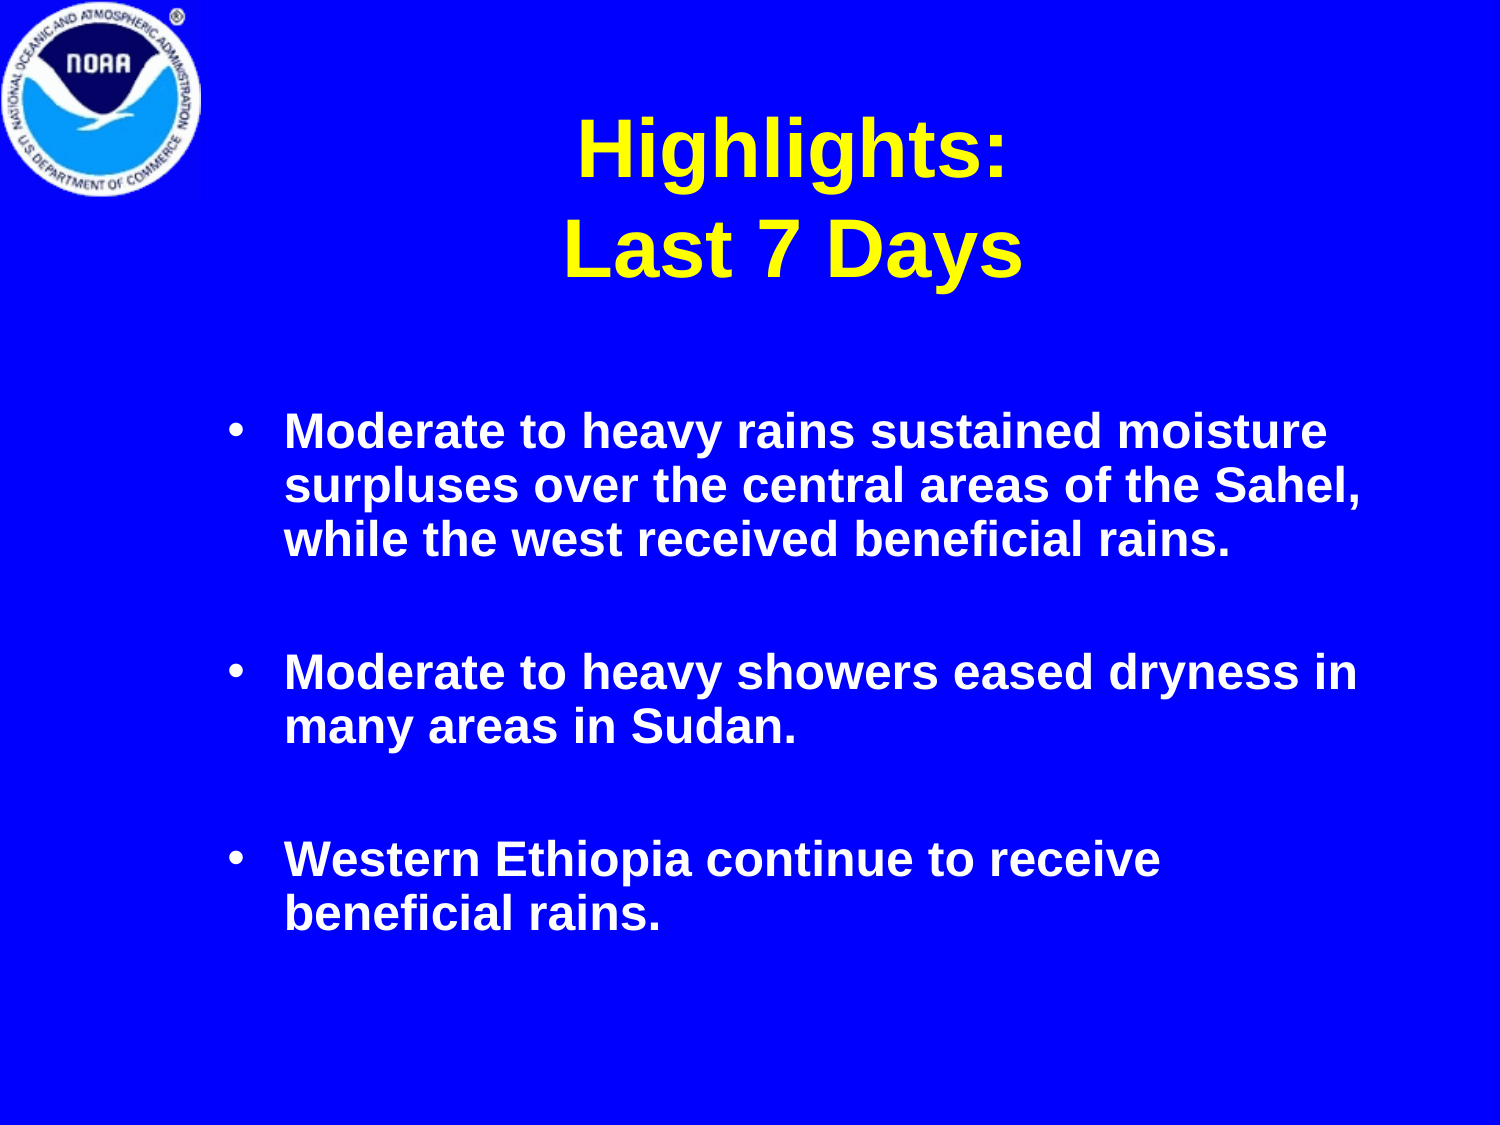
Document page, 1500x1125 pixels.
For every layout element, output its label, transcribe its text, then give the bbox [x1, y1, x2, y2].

picture [0, 0, 200, 200]
list Moderate to heavy rains sustained moisture surpluses over the central areas of the Sahel, while the west received beneficial rains. Moderate to heavy showers eased dryness in many areas in Sudan. Western Ethiopia continue to receive beneficial rains. [212, 324, 1400, 1000]
title Highlights: Last 7 Days [200, 99, 1388, 288]
